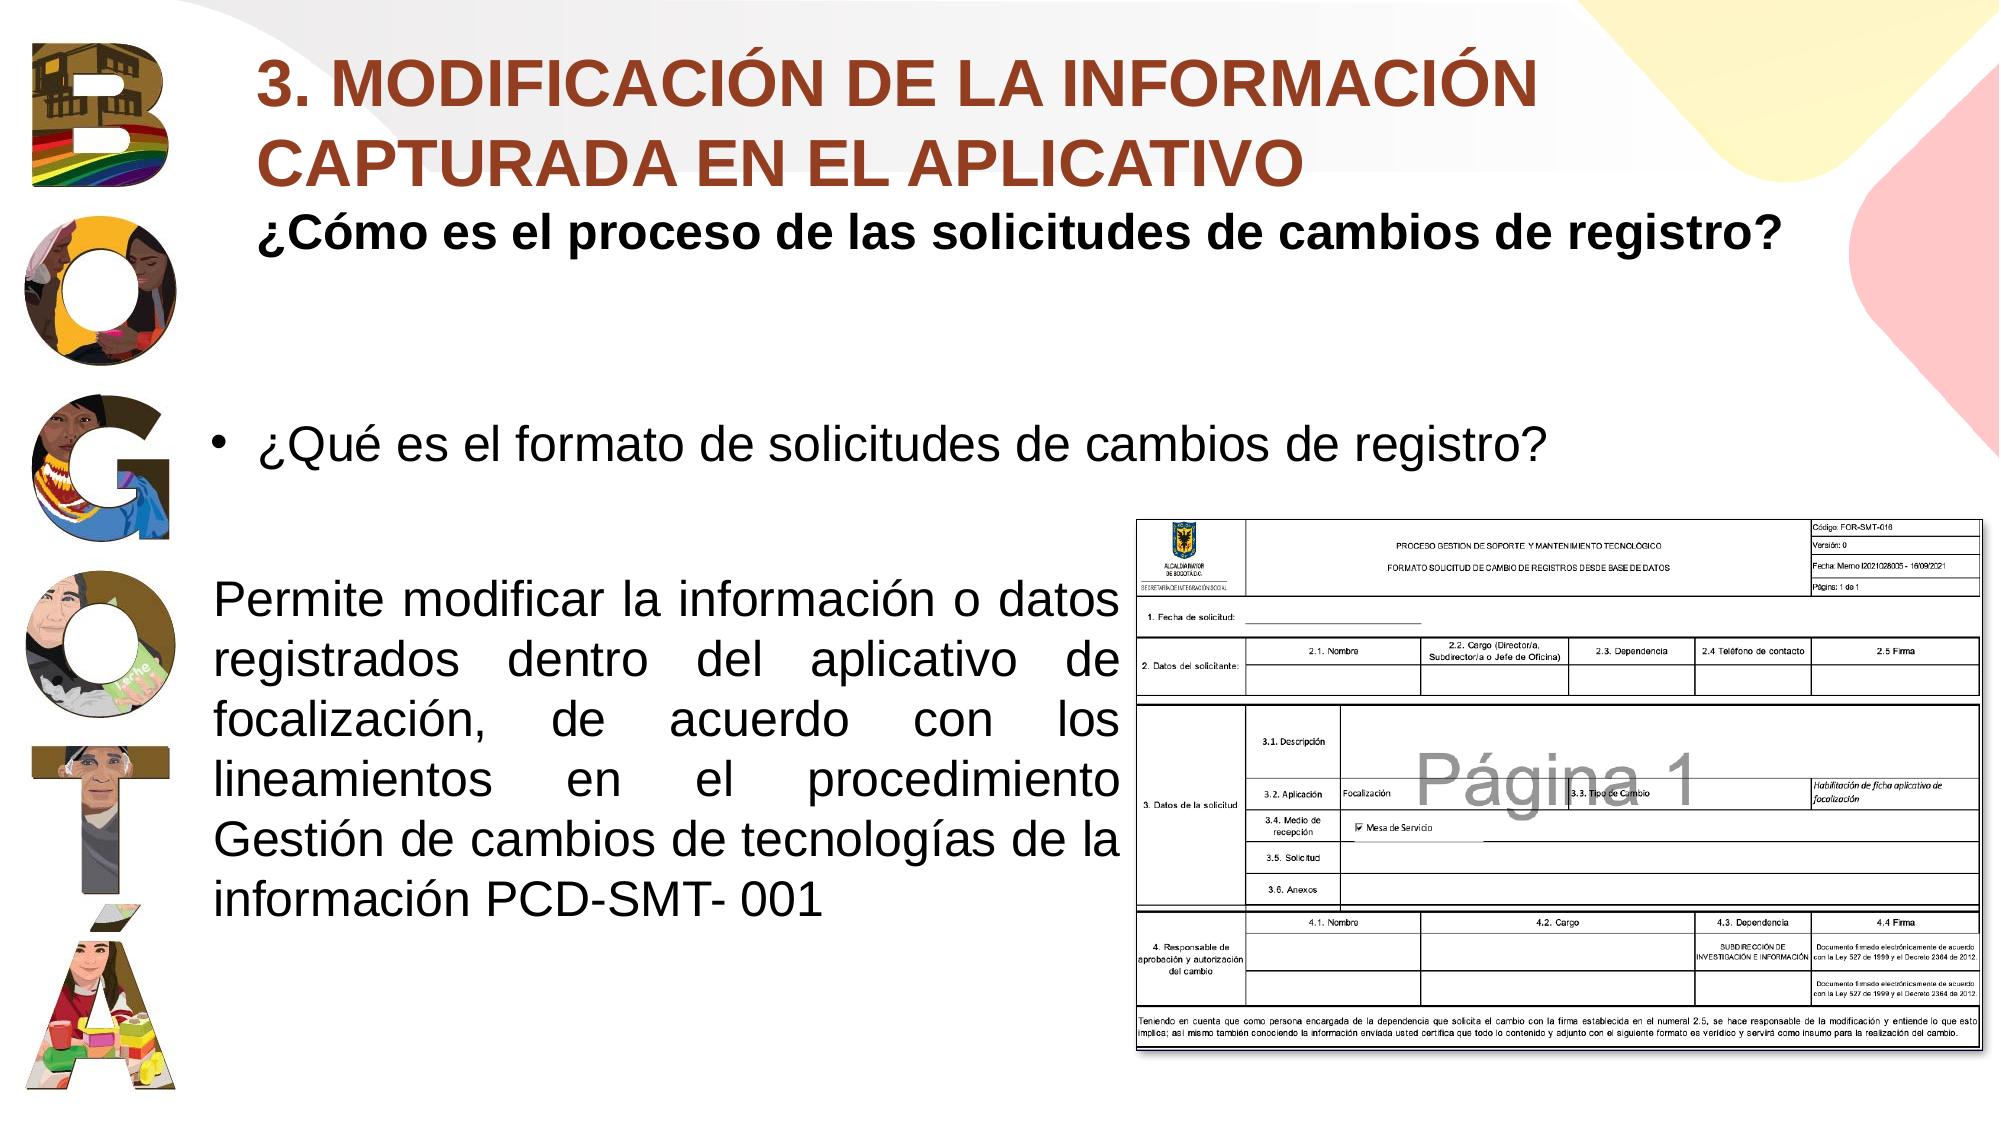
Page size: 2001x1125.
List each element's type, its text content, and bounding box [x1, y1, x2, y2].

text_box Permite modificar la información o datos registrados dentro del aplicativo de focalización, de acuerdo con los lineamientos en el procedimiento Gestión de cambios de tecnologías de la información PCD-SMT- 001 [198, 558, 1134, 934]
text_box ¿Qué es el formato de solicitudes de cambios de registro? [195, 403, 2000, 519]
picture [0, 0, 2000, 1124]
text_box 3. MODIFICACIÓN DE LA INFORMACIÓN CAPTURADA EN EL APLICATIVO ¿Cómo es el proceso de las solicitudes de cambios de registro? [241, 32, 1960, 267]
